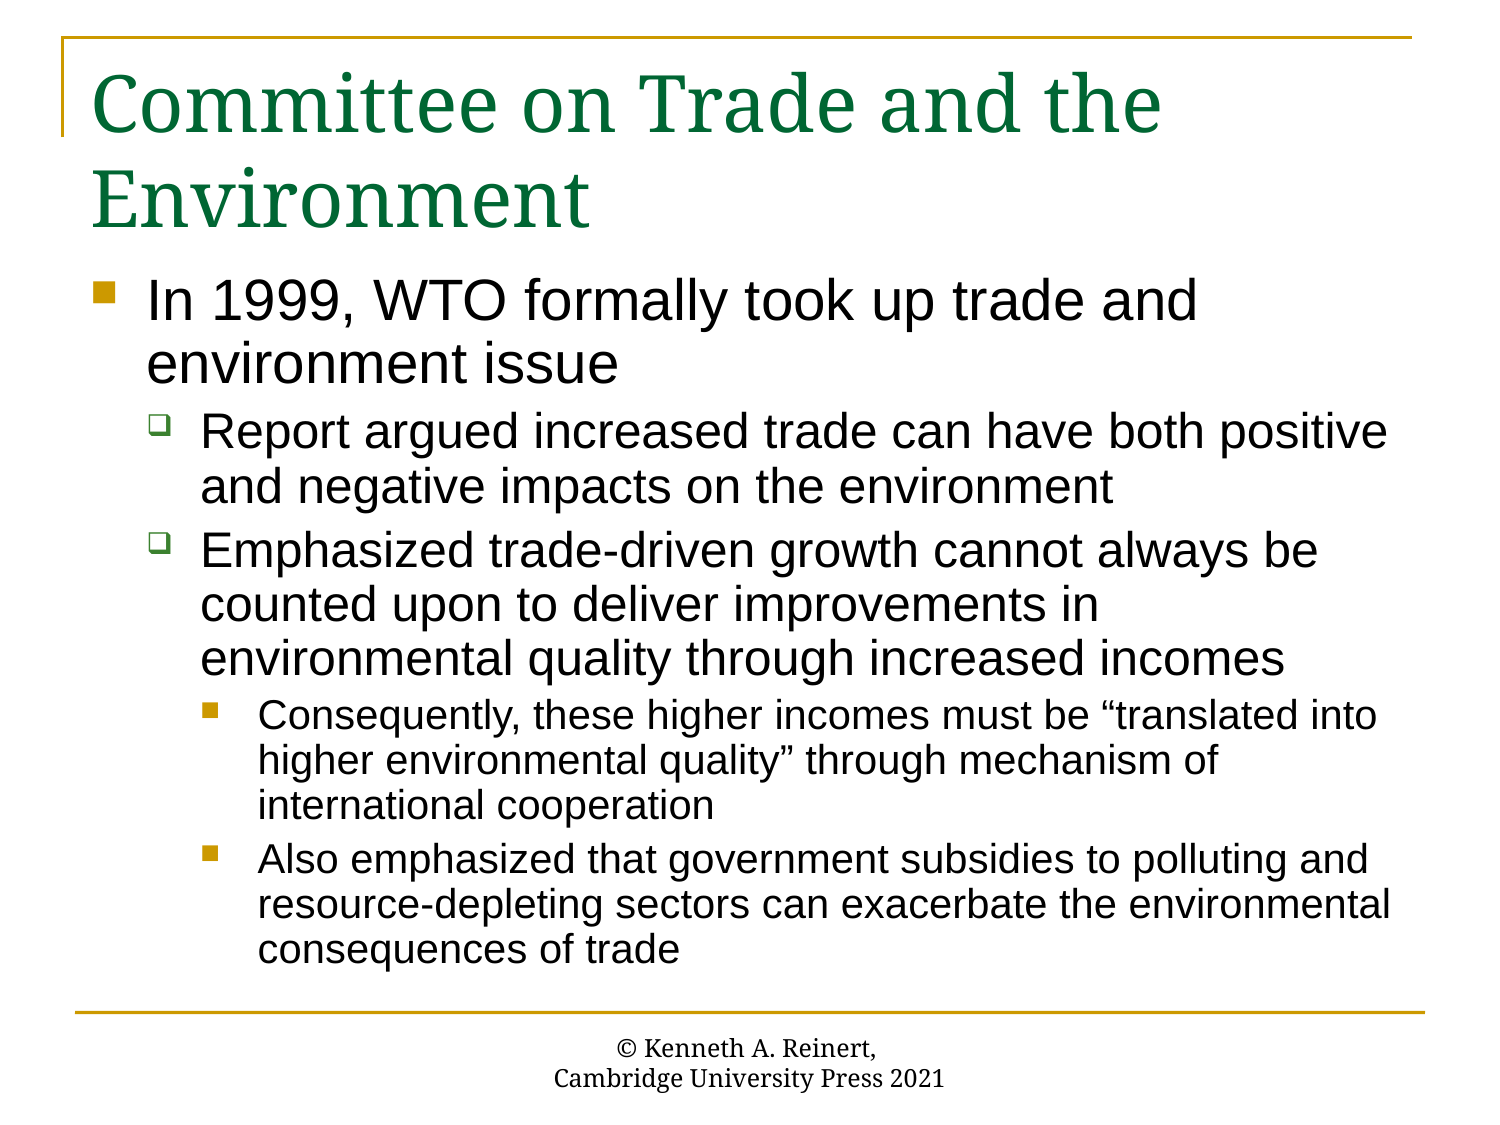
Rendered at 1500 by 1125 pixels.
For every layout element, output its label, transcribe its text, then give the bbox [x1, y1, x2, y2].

list In 1999, WTO formally took up trade and environment issue Report argued increased trade can have both positive and negative impacts on the environment Emphasized trade-driven growth cannot always be counted upon to deliver improvements in environmental quality through increased incomes Consequently, these higher incomes must be “translated into higher environmental quality” through mechanism of international cooperation Also emphasized that government subsidies to polluting and resource-depleting sectors can exacerbate the environmental consequences of trade [74, 262, 1426, 1006]
title Committee on Trade and the Environment [74, 45, 1426, 233]
footer © Kenneth A. Reinert, Cambridge University Press 2021 [512, 1024, 988, 1101]
